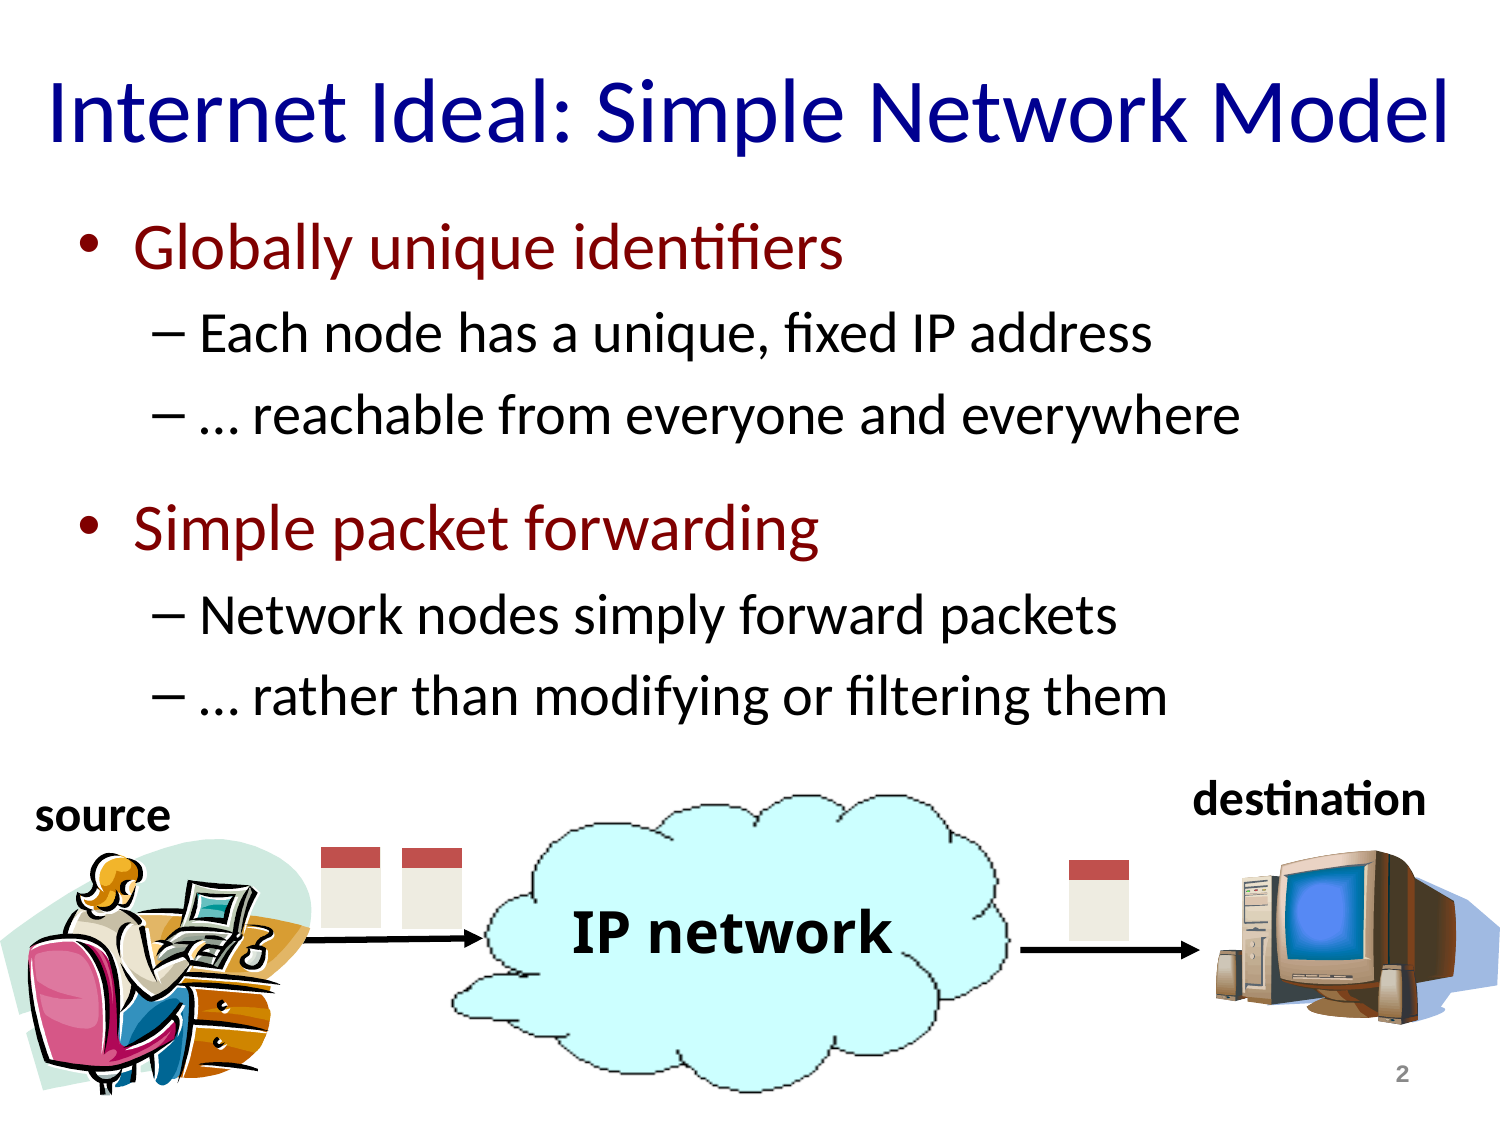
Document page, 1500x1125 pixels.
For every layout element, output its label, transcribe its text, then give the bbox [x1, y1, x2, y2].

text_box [323, 849, 378, 926]
text_box destination [1177, 757, 1442, 833]
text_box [446, 773, 1039, 1113]
text_box [1044, 943, 1201, 957]
slide_number 2 [1074, 1042, 1425, 1103]
picture [1215, 850, 1500, 1025]
title Internet Ideal: Simple Network Model [24, 12, 1475, 200]
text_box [1071, 862, 1126, 938]
picture [0, 833, 317, 1102]
text_box source [19, 774, 187, 832]
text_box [404, 850, 460, 926]
list Globally unique identifiers Each node has a unique, fixed IP address … reachable from everyone and everywhere Simple packet forwarding Network nodes simply forward packets … rather than modifying or filtering them [62, 195, 1463, 1000]
